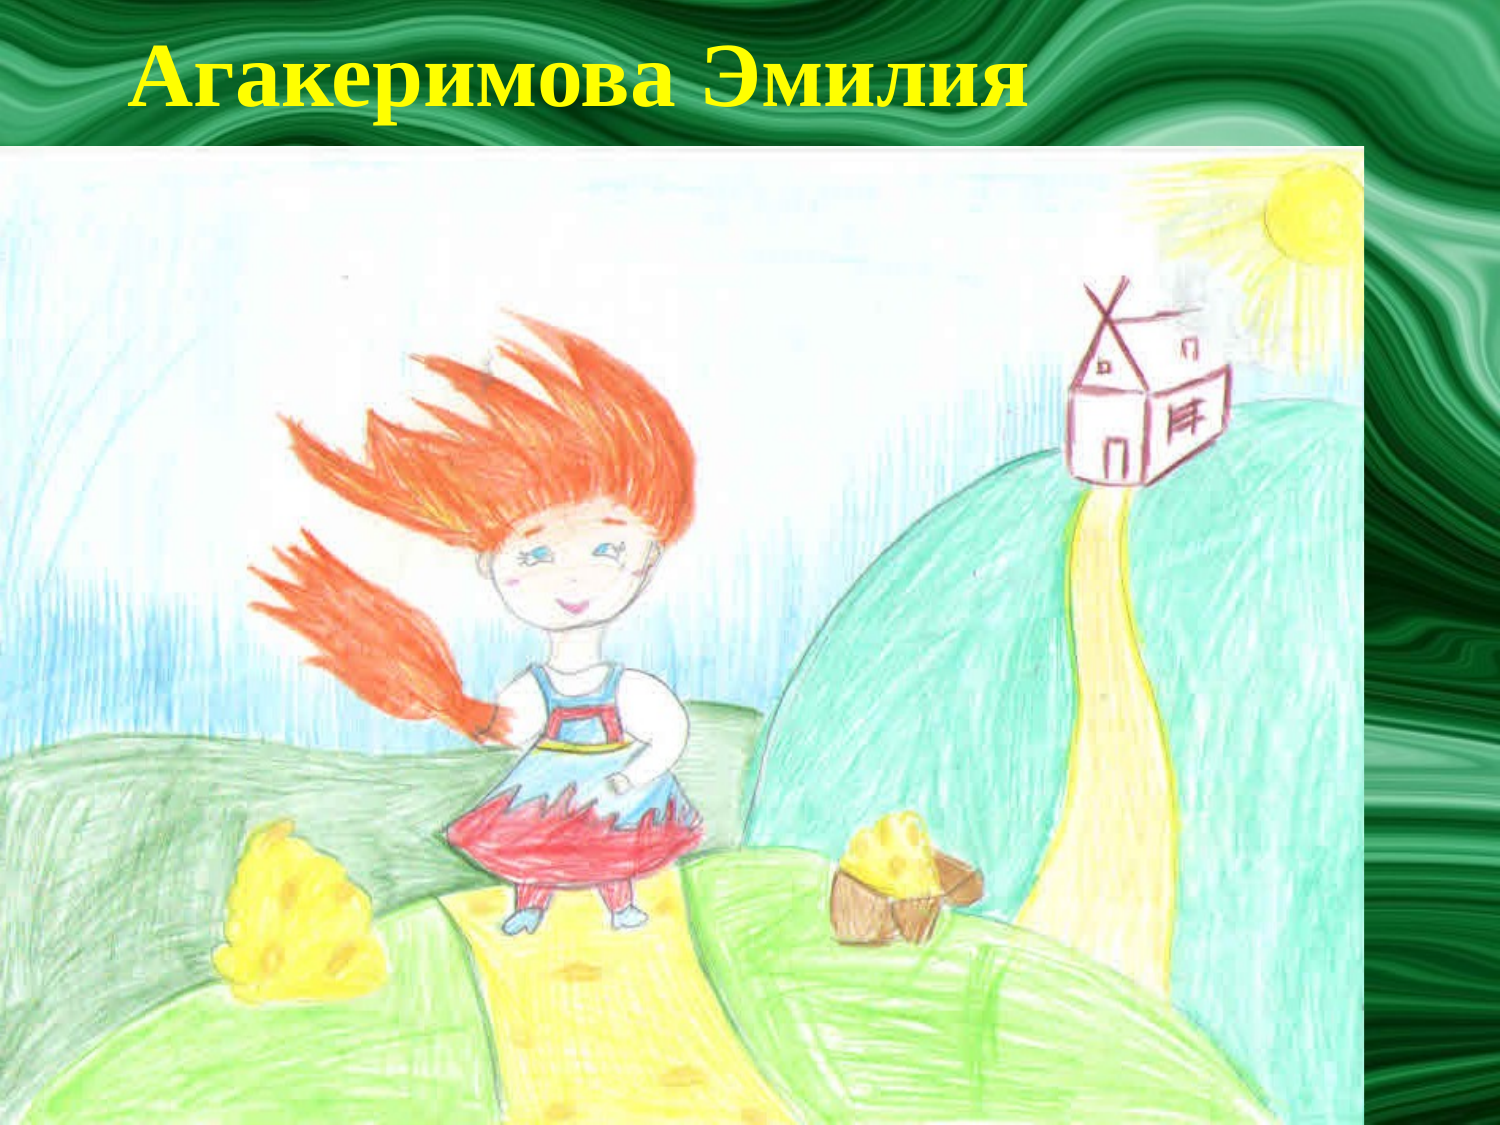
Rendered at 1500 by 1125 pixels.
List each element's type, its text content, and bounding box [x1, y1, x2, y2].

title Агакеримова Эмилия [0, 0, 1160, 141]
picture [0, 0, 1500, 1125]
